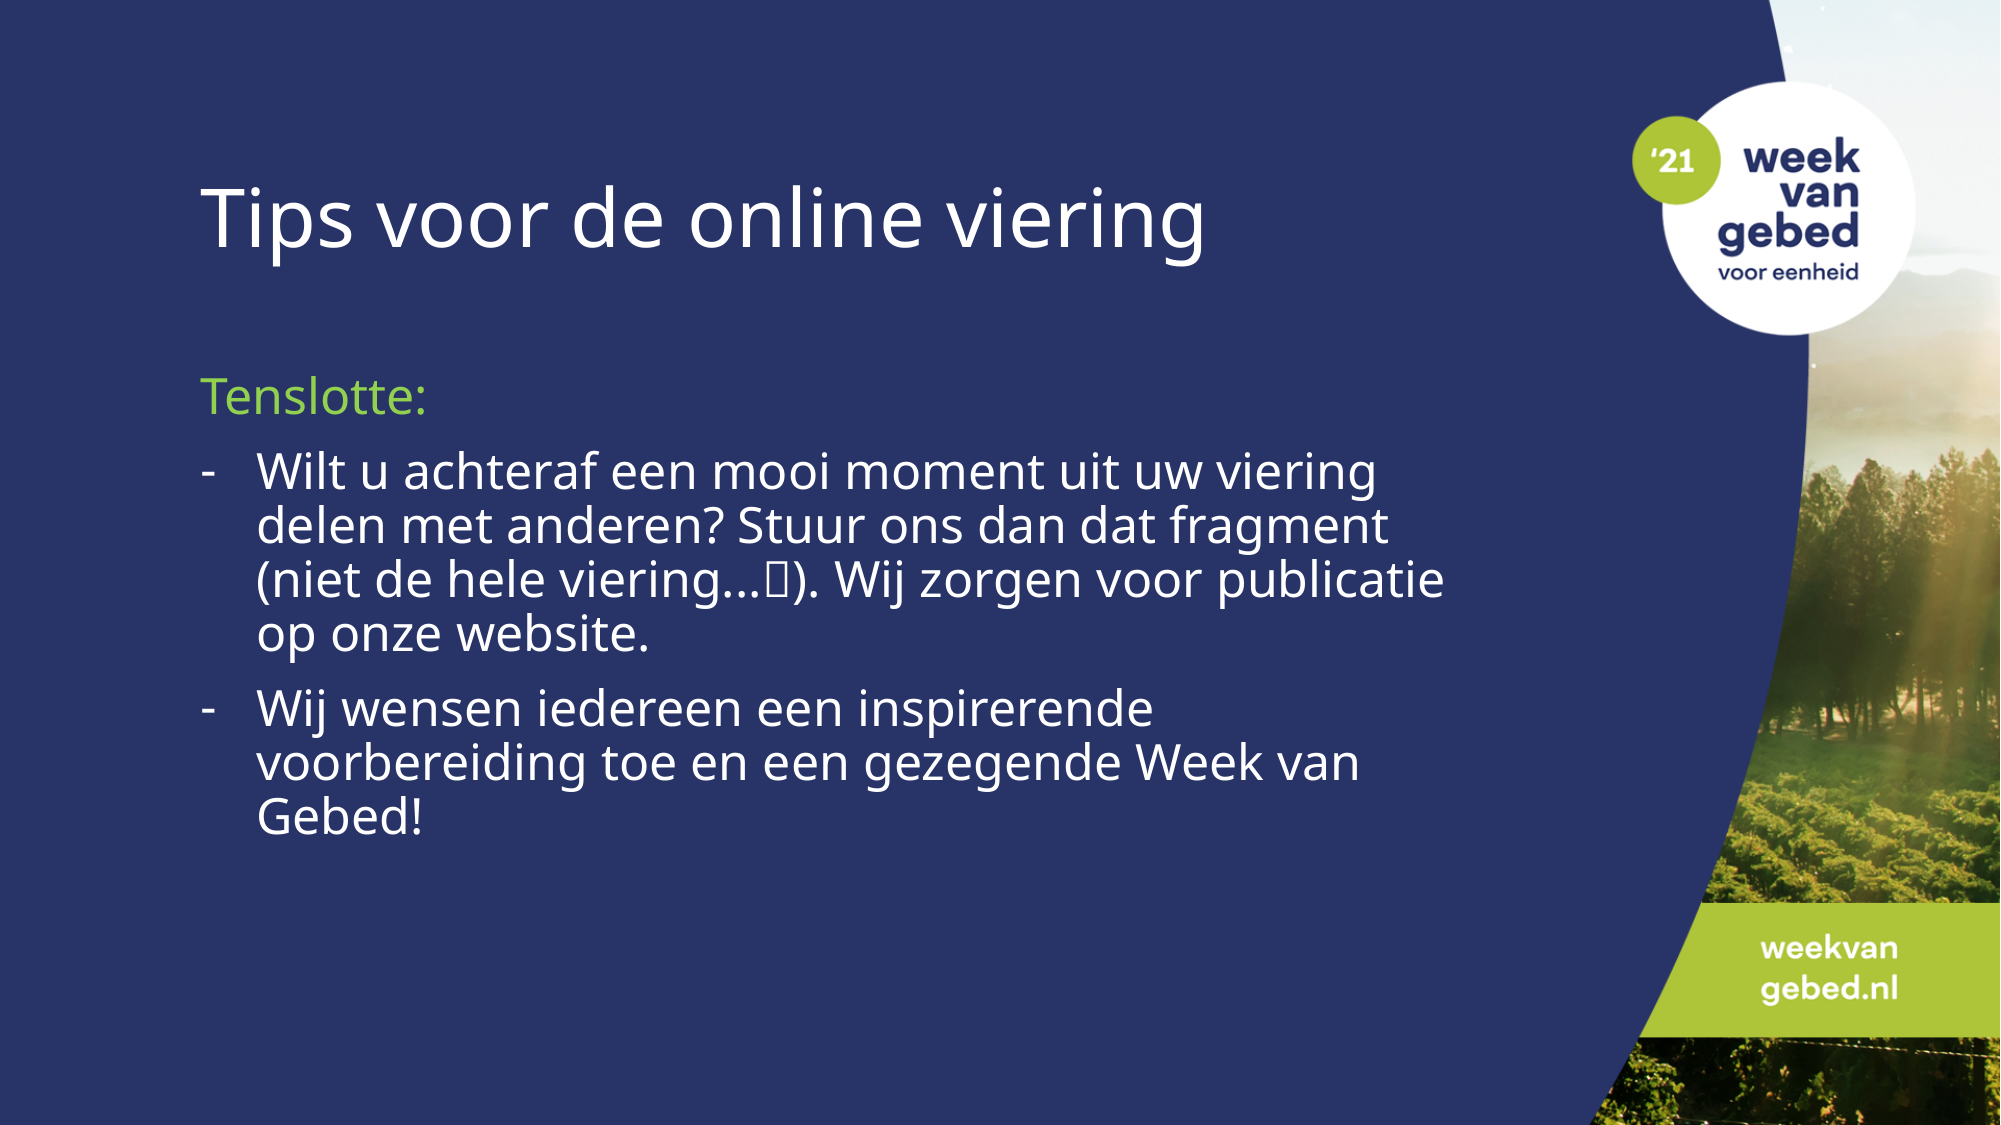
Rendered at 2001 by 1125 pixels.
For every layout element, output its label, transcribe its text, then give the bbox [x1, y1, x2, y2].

list Tenslotte: Wilt u achteraf een mooi moment uit uw viering delen met anderen? Stuur ons dan dat fragment (niet de hele viering...). Wij zorgen voor publicatie op onze website. Wij wensen iedereen een inspirerende voorbereiding toe en een gezegende Week van Gebed! [184, 364, 1470, 1014]
title Tips voor de online viering [184, 145, 1470, 297]
picture [0, 0, 2000, 1125]
